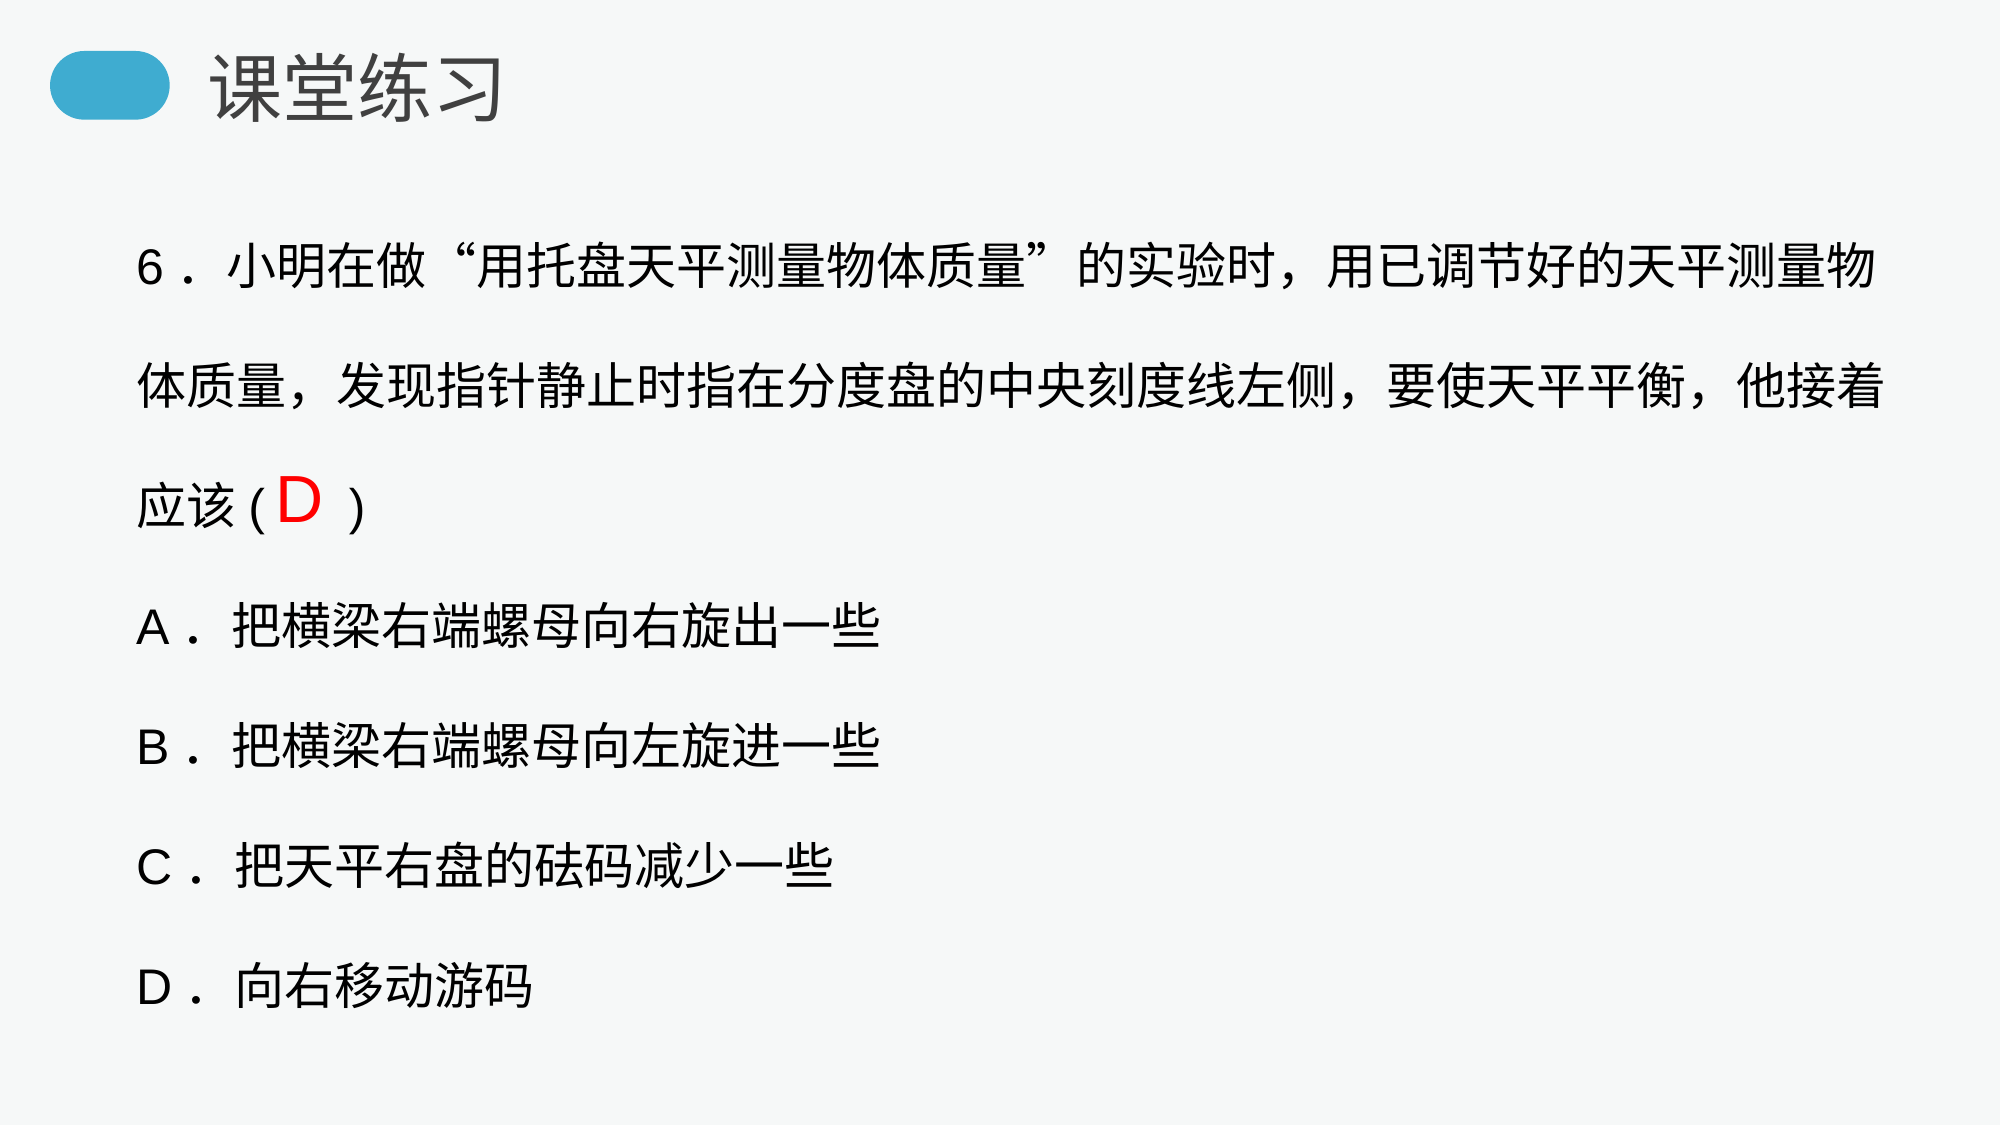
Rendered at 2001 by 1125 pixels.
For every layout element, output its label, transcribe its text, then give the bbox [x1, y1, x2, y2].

text_box D [261, 448, 339, 544]
text_box 6．小明在做“用托盘天平测量物体质量”的实验时，用已调节好的天平测量物体质量，发现指针静止时指在分度盘的中央刻度线左侧，要使天平平衡，他接着应该( ) A．把横梁右端螺母向右旋出一些 B．把横梁右端螺母向左旋进一些 C．把天平右盘的砝码减少一些 D．向右移动游码 [121, 166, 1915, 1022]
text_box 课堂练习 [192, 34, 757, 139]
